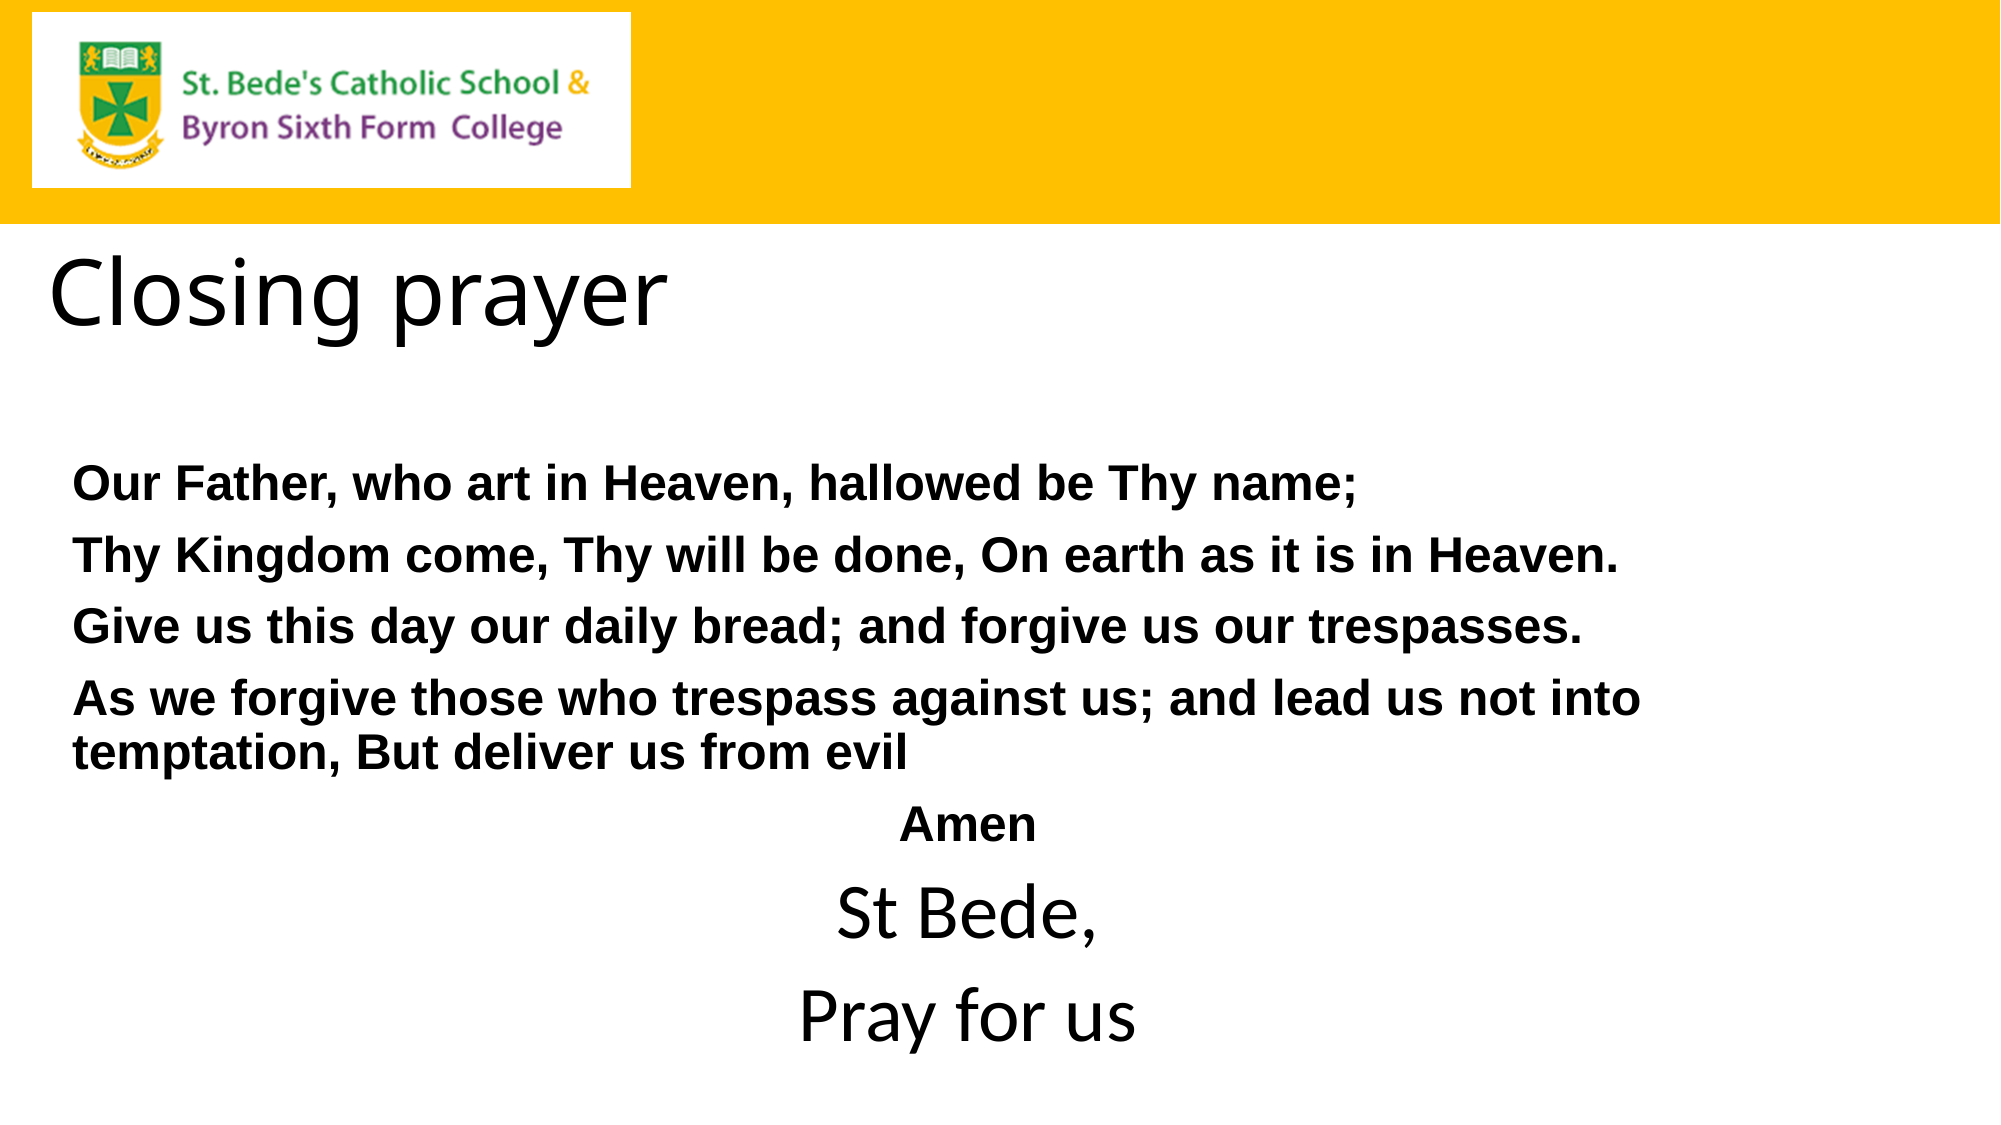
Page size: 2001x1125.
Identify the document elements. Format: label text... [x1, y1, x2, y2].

title Closing prayer [32, 224, 1758, 405]
picture [0, 0, 2000, 224]
list Our Father, who art in Heaven, hallowed be Thy name; Thy Kingdom come, Thy will be done, On earth as it is in Heaven. Give us this day our daily bread; and forgive us our trespasses. As we forgive those who trespass against us; and lead us not into temptation, But deliver us from evil Amen St Bede, Pray for us [57, 356, 1879, 1071]
